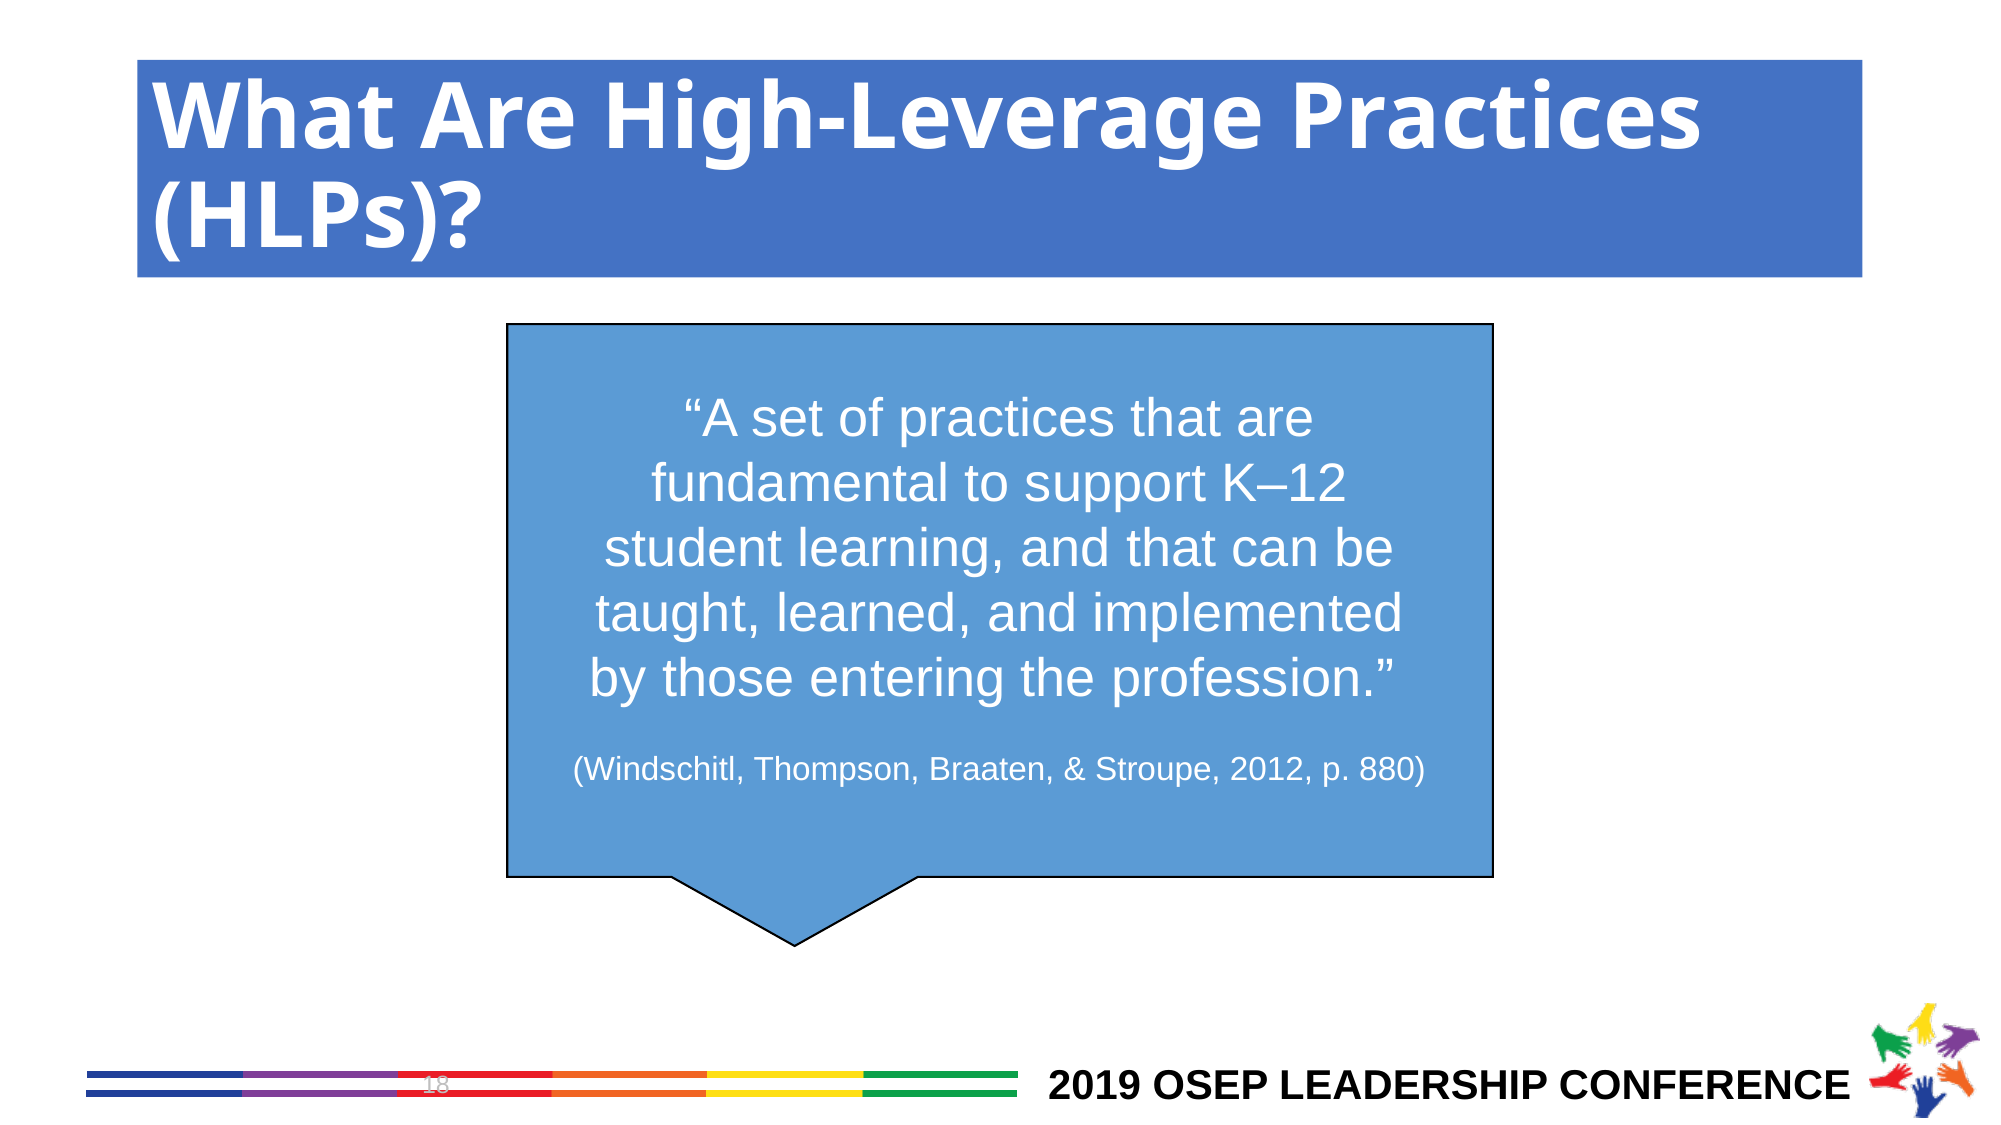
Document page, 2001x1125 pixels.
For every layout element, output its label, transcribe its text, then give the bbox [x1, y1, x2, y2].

picture [466, 1071, 1018, 1078]
picture [1869, 1003, 1980, 1118]
title What Are High-Leverage Practices (HLPs)? [137, 59, 1863, 278]
picture [466, 1090, 1017, 1097]
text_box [507, 324, 1493, 877]
slide_number 18 [15, 1053, 466, 1114]
